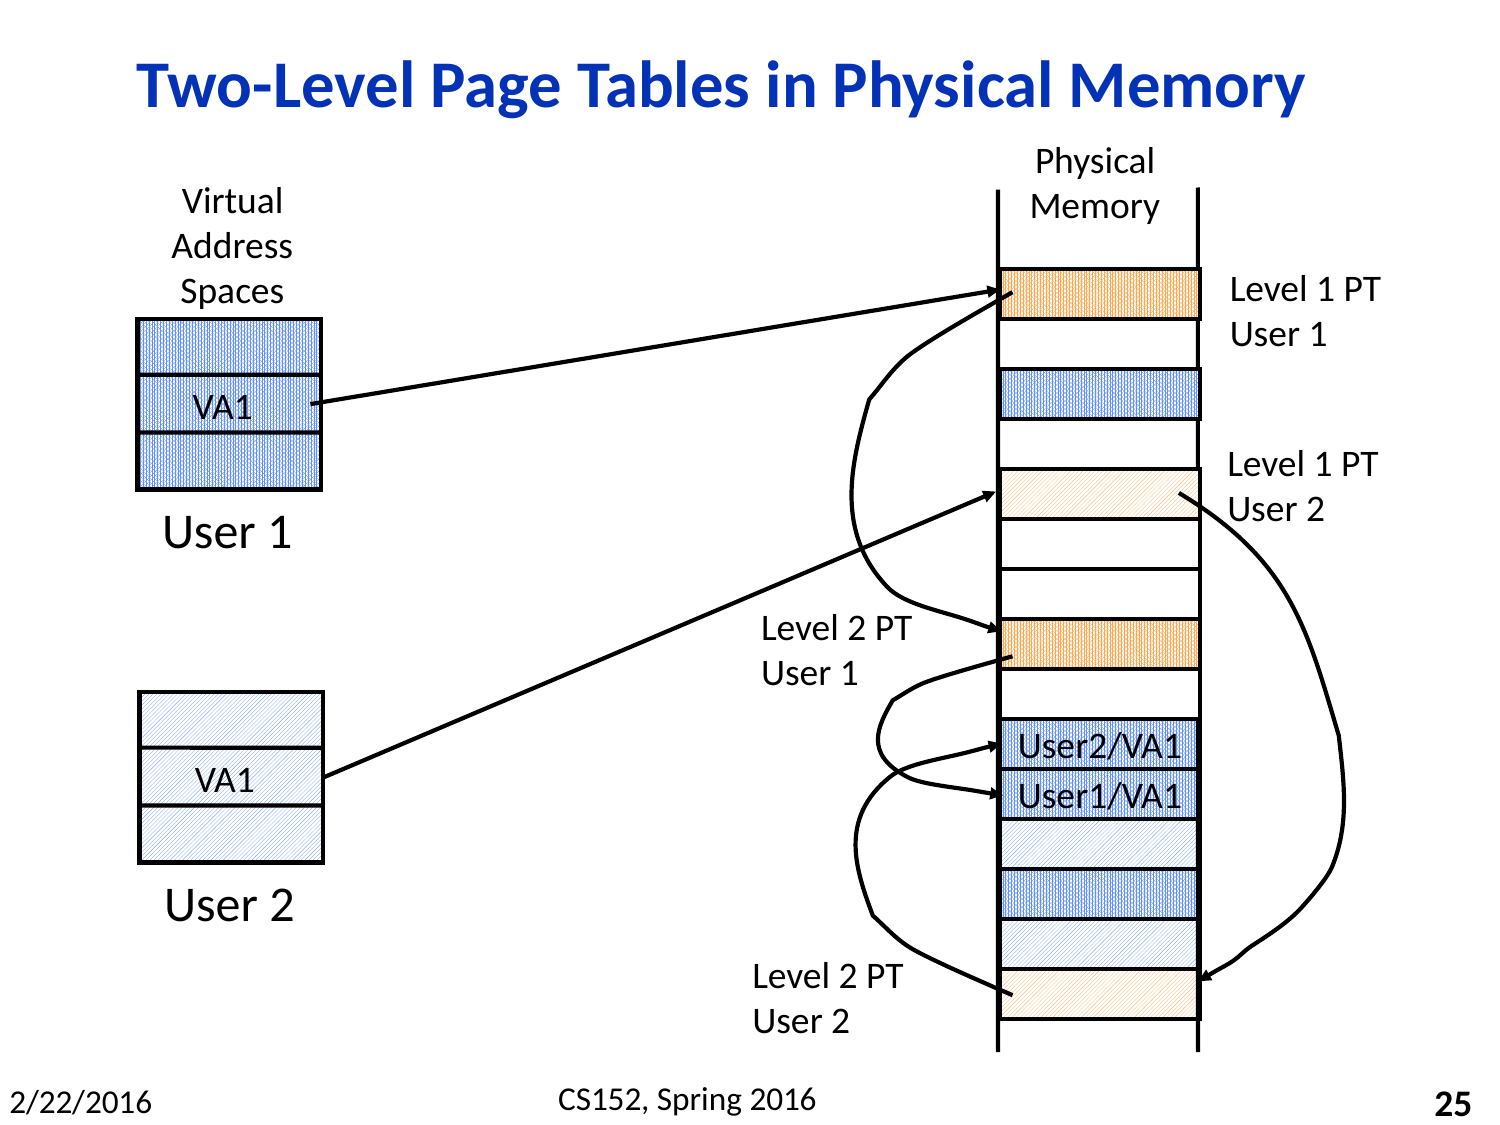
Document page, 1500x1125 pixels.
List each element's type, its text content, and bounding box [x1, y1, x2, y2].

slide_number 25 [1174, 1076, 1488, 1125]
text_box [271, 748, 323, 805]
text_box [139, 748, 180, 805]
text_box User2/VA1 [1005, 719, 1189, 769]
text_box User 2 [149, 864, 310, 939]
text_box [139, 806, 323, 863]
text_box [1009, 668, 1200, 719]
text_box [999, 618, 1200, 668]
text_box [1005, 819, 1193, 869]
text_box [855, 772, 1013, 996]
text_box [999, 518, 1200, 568]
text_box [999, 969, 1197, 1019]
text_box Level 1 PT User 1 [1215, 256, 1450, 361]
text_box [1010, 919, 1197, 969]
text_box Level 2 PT User 1 [746, 595, 983, 701]
text_box Level 1 PT User 2 [1212, 431, 1448, 536]
text_box [139, 691, 323, 747]
text_box [1009, 368, 1200, 419]
text_box [1007, 869, 1195, 919]
text_box [851, 292, 1013, 634]
text_box VA1 [180, 747, 271, 808]
text_box [326, 285, 997, 402]
text_box [1005, 468, 1200, 518]
text_box [877, 656, 1013, 800]
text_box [137, 318, 321, 568]
text_box [1178, 492, 1345, 982]
text_box Physical Memory [999, 129, 1191, 234]
title Two-Level Page Tables in Physical Memory [62, 12, 1382, 161]
text_box [999, 268, 1200, 319]
text_box Virtual Address Spaces [137, 169, 328, 319]
text_box Level 2 PT User 2 [737, 943, 975, 1049]
text_box [999, 568, 1200, 618]
text_box User1/VA1 [1004, 769, 1191, 819]
